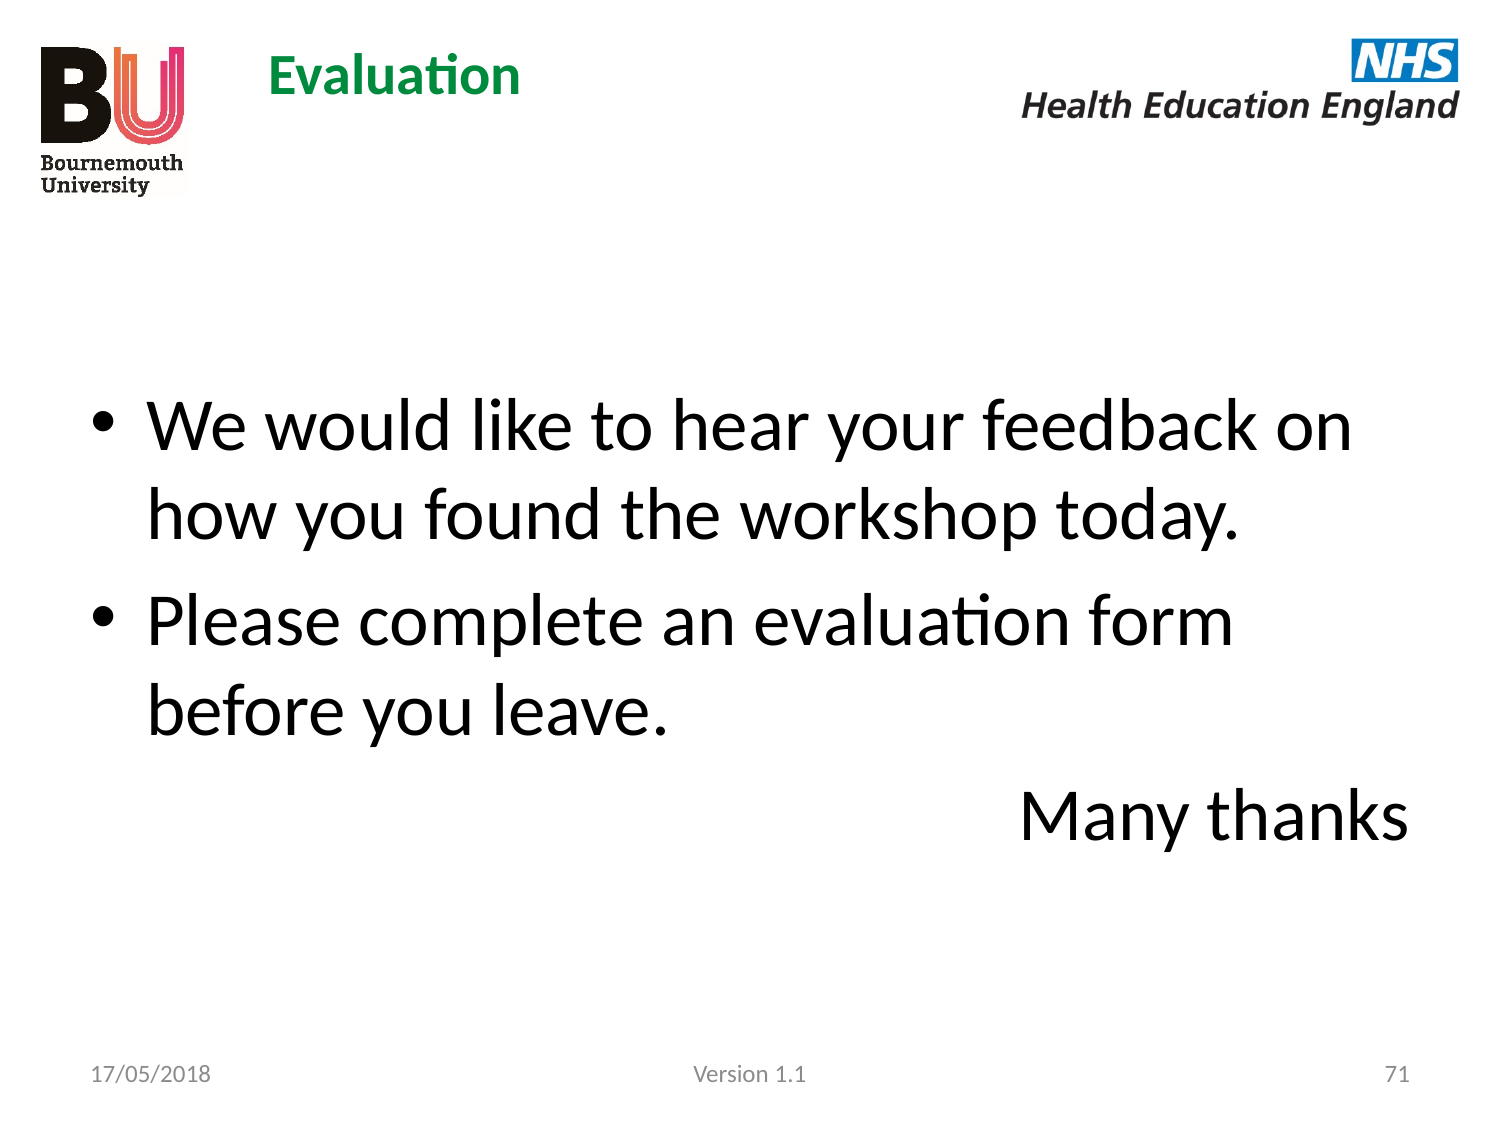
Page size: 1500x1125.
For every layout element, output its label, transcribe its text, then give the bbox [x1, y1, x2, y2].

picture [1021, 38, 1460, 126]
picture [41, 42, 189, 197]
list We would like to hear your feedback on how you found the workshop today. Please complete an evaluation form before you leave. Many thanks [75, 262, 1425, 1005]
footer Version 1.1 [512, 1042, 988, 1103]
title Evaluation [230, 0, 998, 167]
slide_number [75, 1042, 425, 1103]
slide_number 71 [1074, 1042, 1425, 1103]
text_box [88, 160, 1436, 986]
